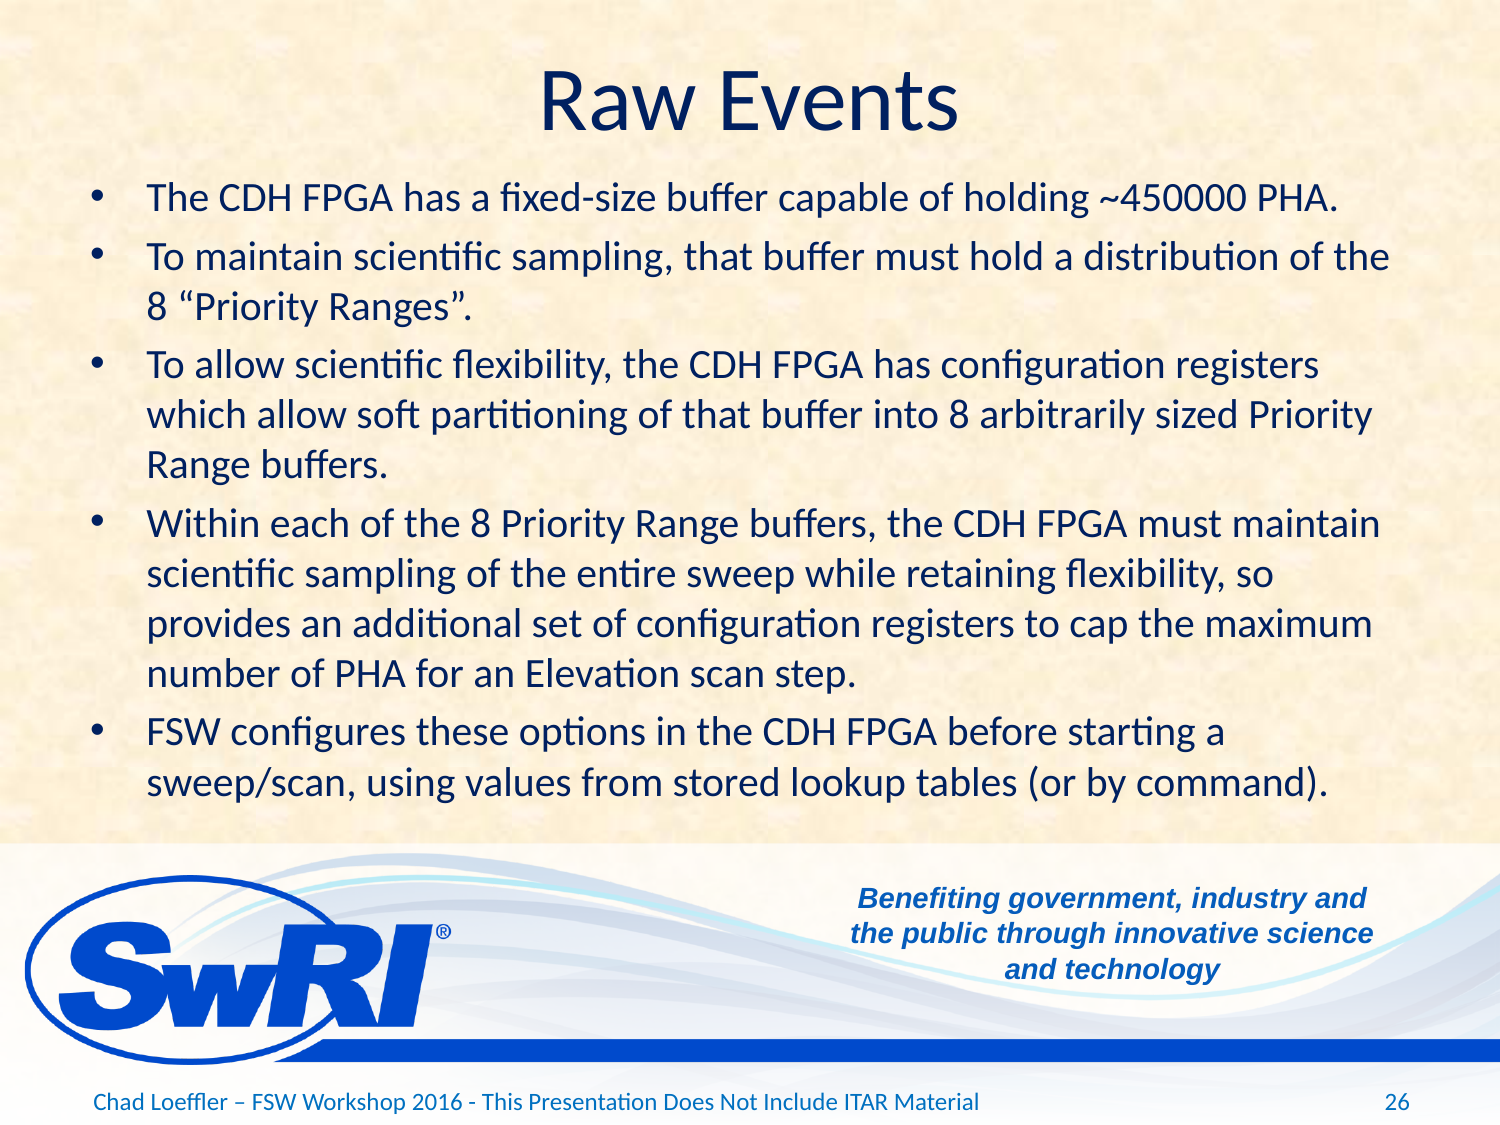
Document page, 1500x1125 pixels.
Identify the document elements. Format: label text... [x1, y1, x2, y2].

title Raw Events [75, 24, 1425, 162]
footer Chad Loeffler – FSW Workshop 2016 - This Presentation Does Not Include ITAR Material [37, 1074, 1038, 1125]
list The CDH FPGA has a fixed-size buffer capable of holding ~450000 PHA. To maintain scientific sampling, that buffer must hold a distribution of the 8 “Priority Ranges”. To allow scientific flexibility, the CDH FPGA has configuration registers which allow soft partitioning of that buffer into 8 arbitrarily sized Priority Range buffers. Within each of the 8 Priority Range buffers, the CDH FPGA must maintain scientific sampling of the entire sweep while retaining flexibility, so provides an additional set of configuration registers to cap the maximum number of PHA for an Elevation scan step. FSW configures these options in the CDH FPGA before starting a sweep/scan, using values from stored lookup tables (or by command). [75, 162, 1425, 1005]
picture [24, 875, 1500, 1065]
slide_number 26 [1074, 1074, 1425, 1125]
picture [0, 0, 1500, 843]
